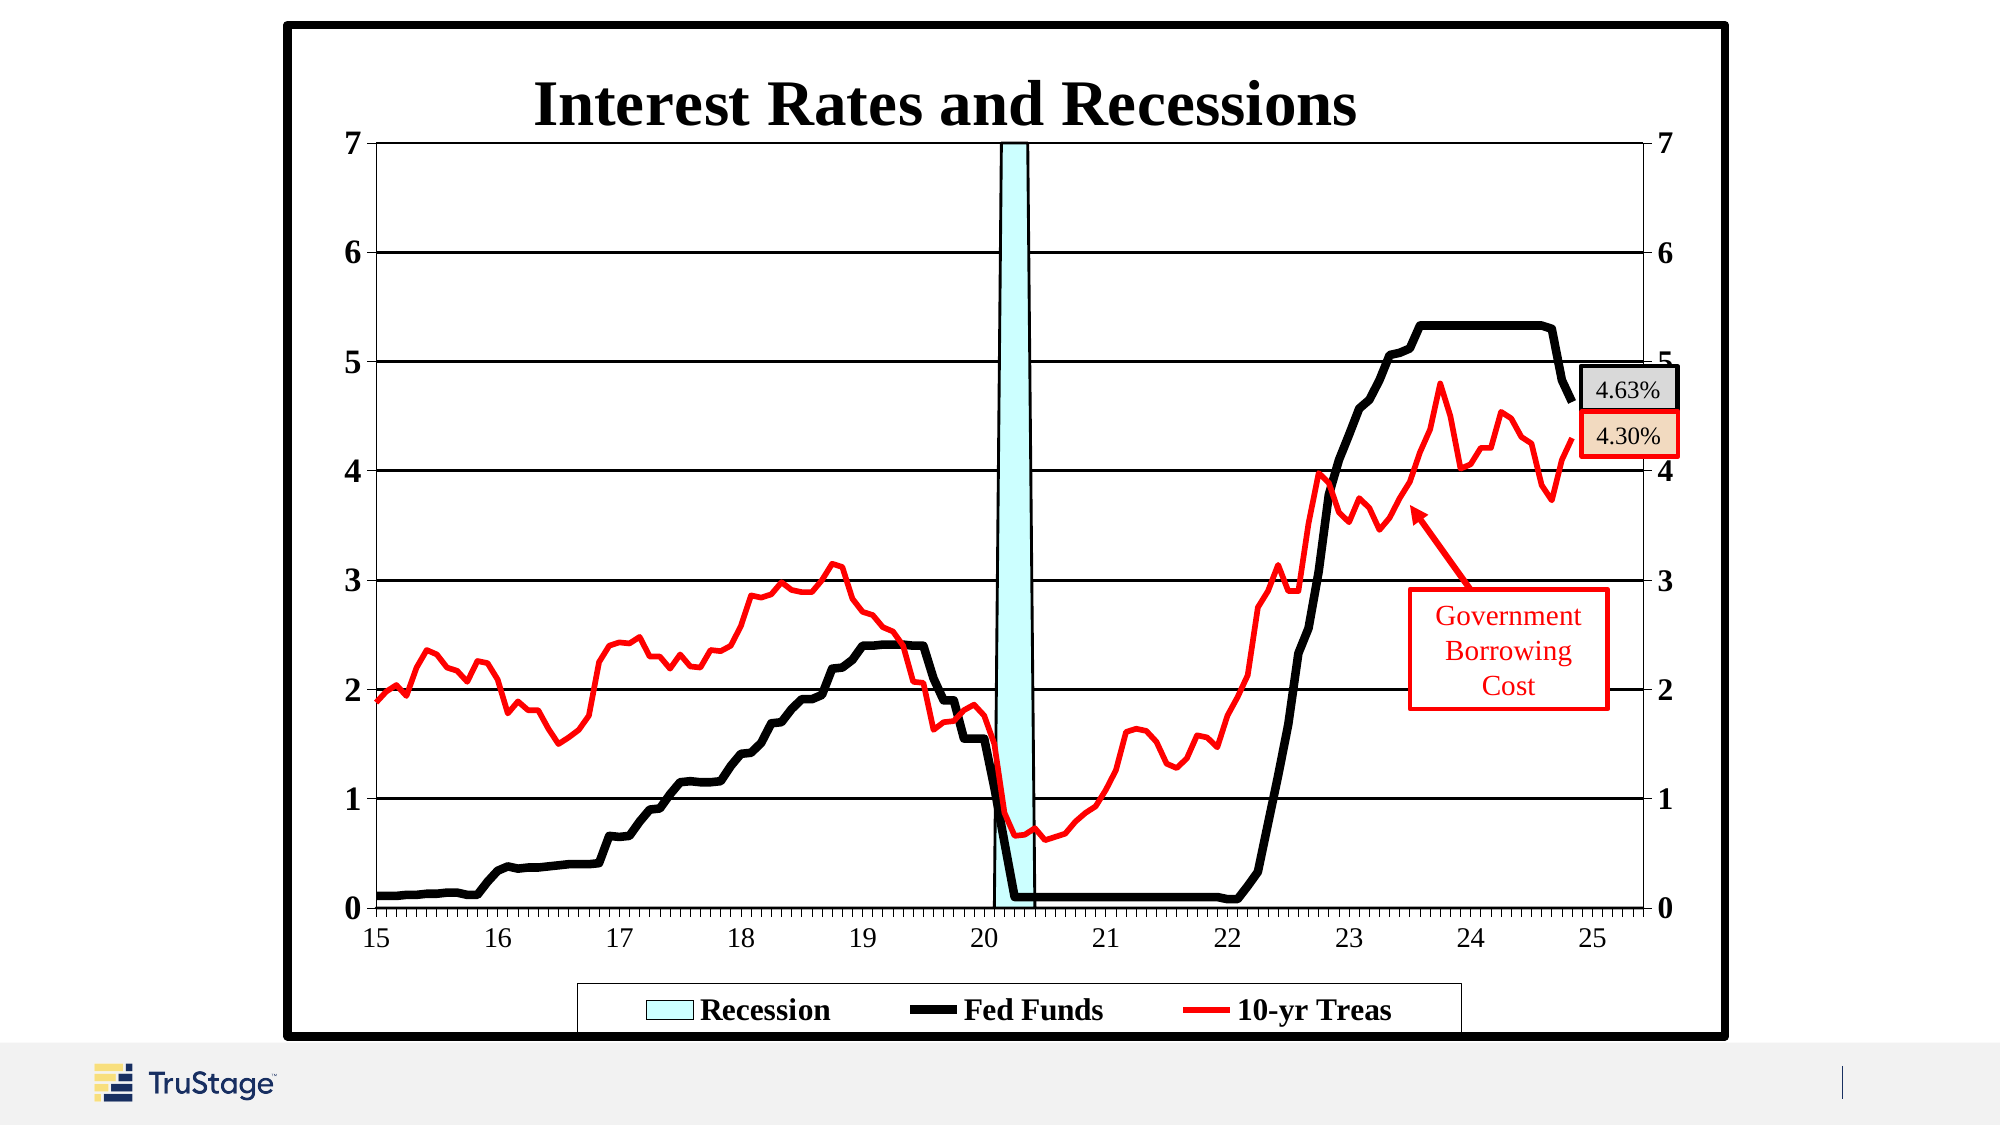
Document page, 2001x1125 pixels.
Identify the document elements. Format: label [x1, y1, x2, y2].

picture [72, 1041, 299, 1124]
text_box [1409, 505, 1471, 590]
chart [283, 20, 1730, 1041]
